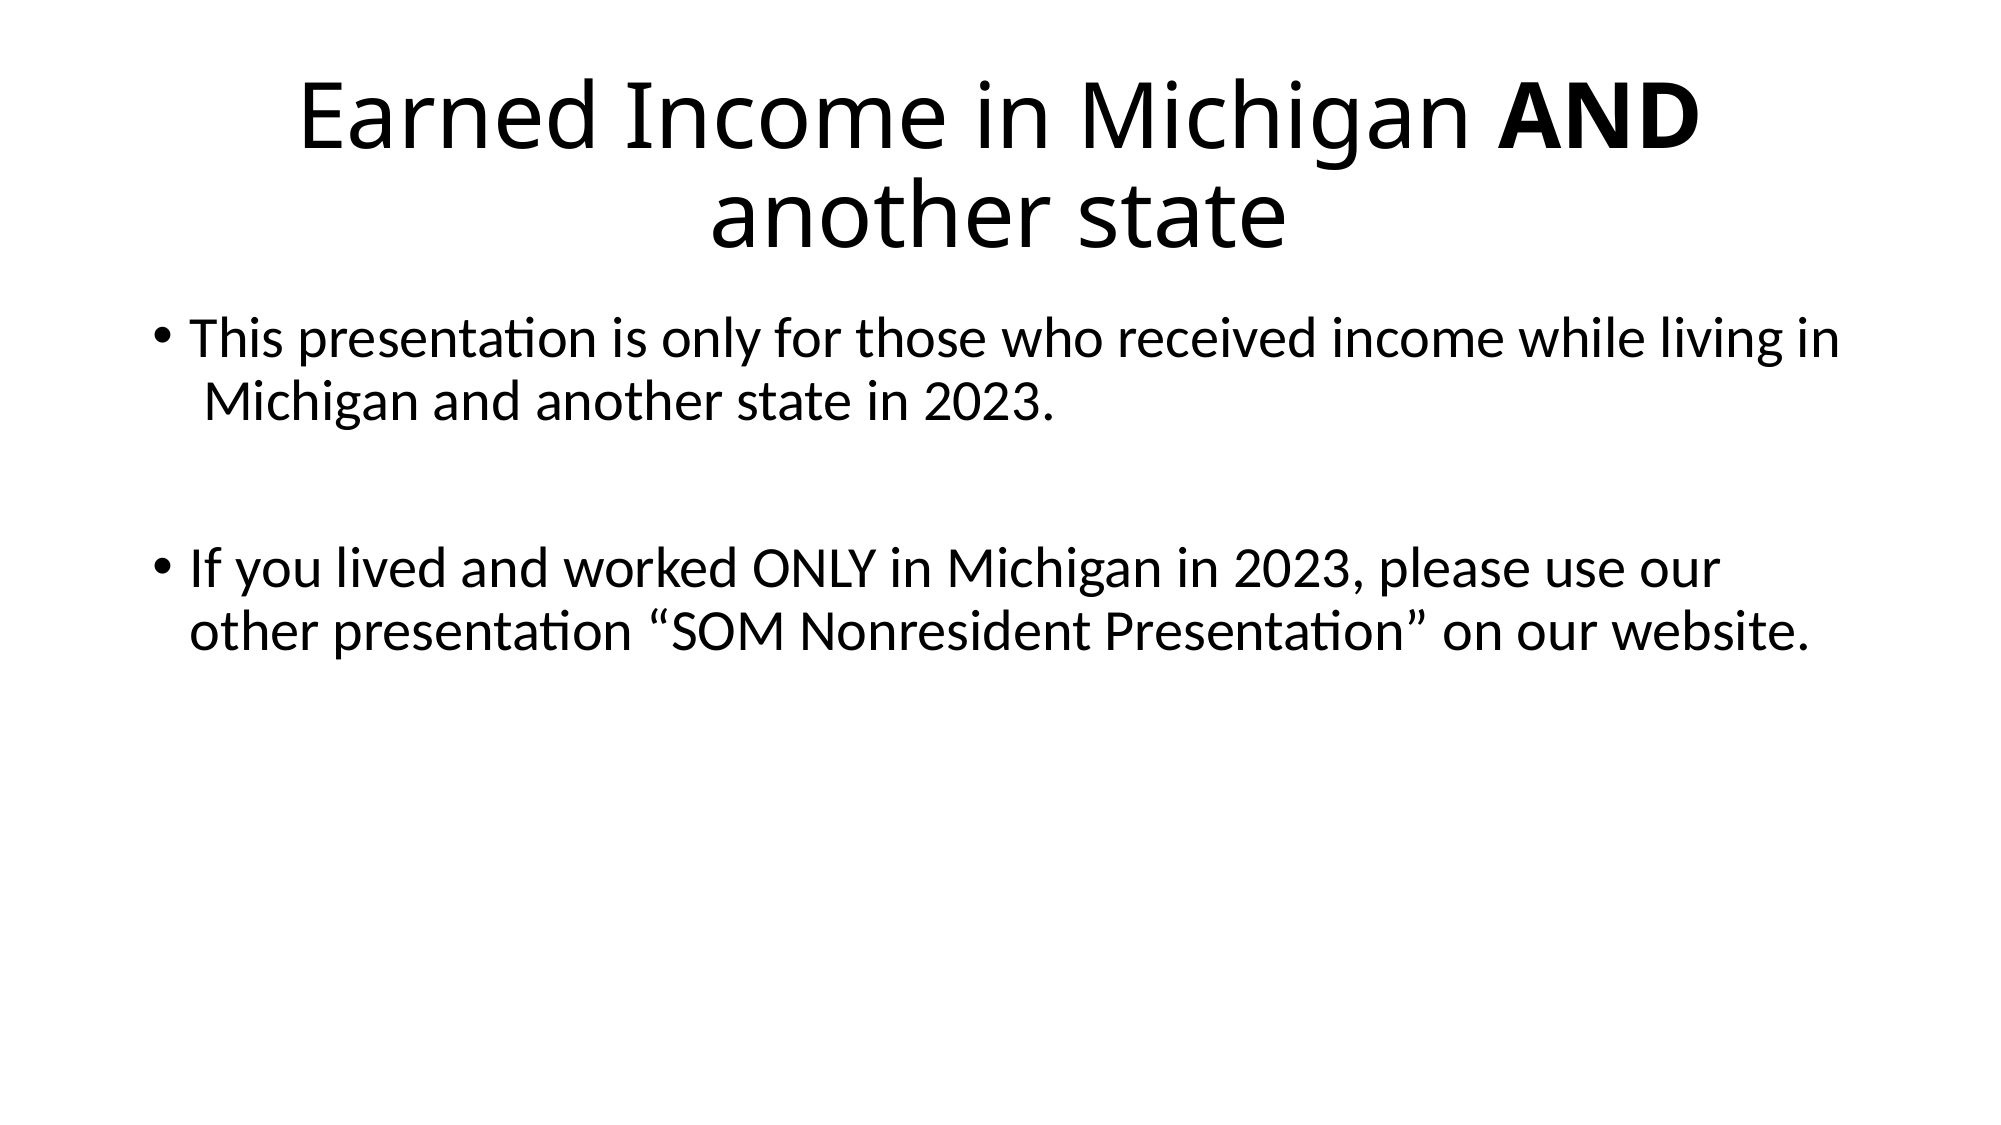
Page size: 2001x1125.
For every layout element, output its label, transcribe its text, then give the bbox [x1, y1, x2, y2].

title Earned Income in Michigan AND another state [137, 59, 1863, 278]
list This presentation is only for those who received income while living in Michigan and another state in 2023. If you lived and worked ONLY in Michigan in 2023, please use our other presentation “SOM Nonresident Presentation” on our website. [137, 299, 1863, 1014]
